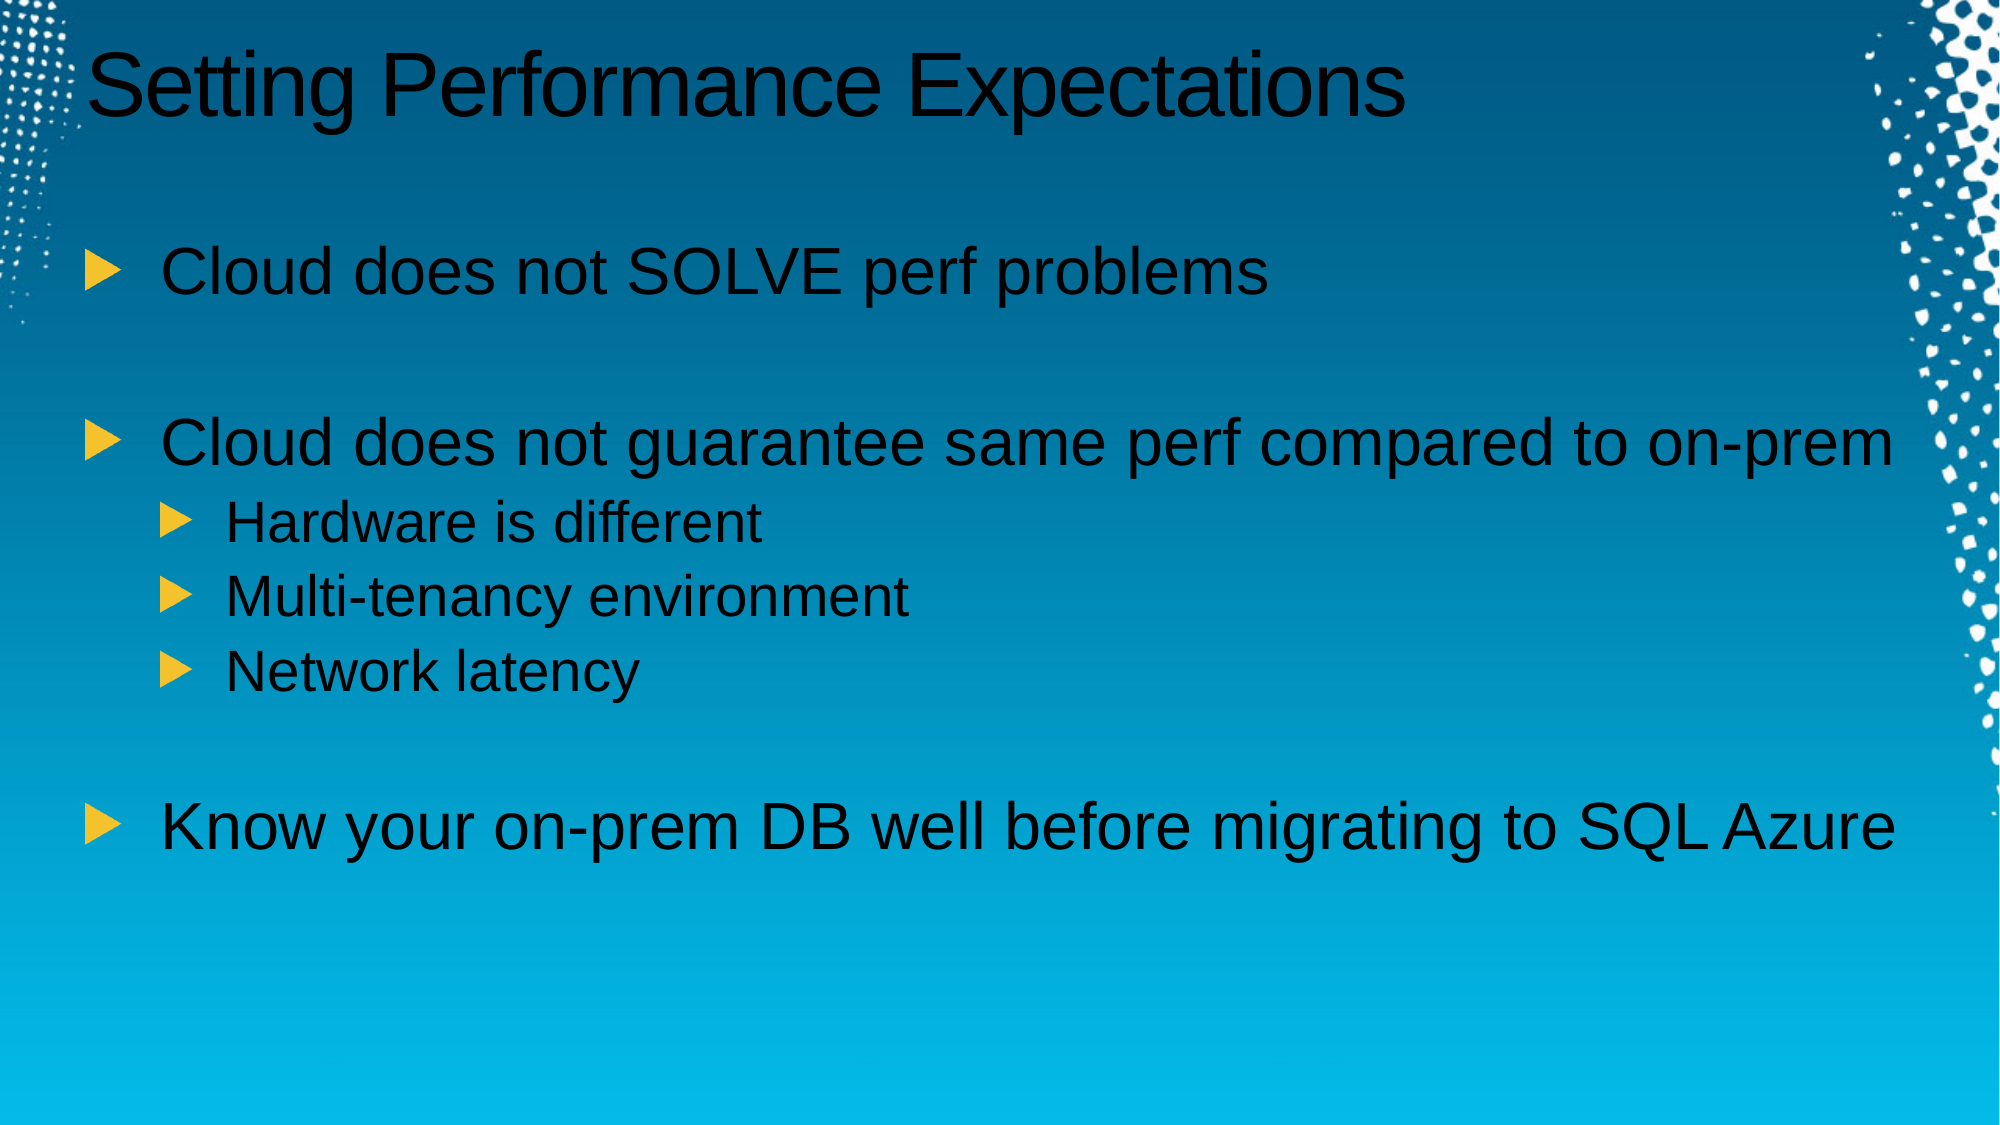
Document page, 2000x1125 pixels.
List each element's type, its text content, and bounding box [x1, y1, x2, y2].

title Setting Performance Expectations [85, 37, 1917, 175]
picture [43, 42, 49, 53]
picture [1935, 431, 1946, 449]
picture [1915, 274, 1920, 291]
picture [1946, 155, 1961, 167]
picture [1955, 246, 1965, 256]
picture [1968, 481, 1978, 492]
list Cloud does not SOLVE perf problems Cloud does not guarantee same perf compared to on-prem Hardware is different Multi-tenancy environment Network latency Know your on-prem DB well before migrating to SQL Azure [85, 237, 1915, 989]
picture [1946, 525, 1956, 533]
picture [1991, 637, 2000, 652]
picture [31, 131, 37, 138]
picture [1973, 368, 1982, 380]
picture [1970, 426, 1980, 436]
picture [1992, 438, 2000, 448]
picture [86, 420, 119, 459]
picture [1988, 691, 2000, 709]
picture [161, 503, 190, 536]
picture [86, 804, 119, 843]
picture [42, 31, 53, 39]
picture [1981, 604, 2000, 620]
picture [45, 16, 55, 24]
picture [1898, 188, 1912, 198]
picture [58, 32, 66, 41]
picture [1922, 200, 1934, 207]
picture [33, 116, 40, 124]
picture [1990, 492, 2000, 505]
picture [1920, 257, 1932, 264]
picture [1995, 582, 2000, 595]
picture [1953, 301, 1962, 312]
picture [29, 27, 38, 38]
picture [1963, 278, 1976, 291]
picture [86, 250, 119, 289]
picture [1955, 557, 1965, 573]
picture [1978, 517, 1987, 527]
picture [1948, 413, 1958, 424]
picture [0, 24, 9, 33]
picture [0, 40, 9, 45]
picture [1929, 27, 1945, 45]
picture [1926, 344, 1939, 358]
picture [1982, 714, 1993, 729]
picture [10, 69, 17, 78]
picture [1950, 359, 1960, 366]
picture [161, 577, 190, 611]
picture [1911, 223, 1918, 230]
picture [13, 41, 25, 49]
picture [1942, 269, 1953, 276]
picture [1930, 291, 1941, 297]
picture [1963, 589, 1976, 607]
picture [17, 129, 23, 136]
picture [18, 0, 29, 6]
picture [1983, 404, 1992, 414]
picture [33, 88, 42, 97]
picture [30, 14, 40, 23]
picture [1991, 747, 2000, 765]
picture [1952, 502, 1967, 516]
picture [1963, 535, 1977, 550]
picture [1972, 312, 1985, 322]
picture [6, 97, 12, 105]
picture [1945, 213, 1955, 220]
picture [1984, 349, 1992, 357]
picture [1935, 0, 2000, 306]
picture [3, 10, 11, 18]
picture [24, 72, 32, 79]
picture [1925, 87, 1941, 99]
picture [34, 101, 43, 111]
picture [1915, 308, 1929, 326]
picture [1942, 465, 1958, 483]
picture [1941, 324, 1952, 332]
picture [1928, 399, 1939, 415]
picture [1935, 379, 1948, 391]
picture [1994, 382, 2000, 391]
picture [41, 59, 48, 67]
picture [1914, 164, 1923, 177]
picture [47, 0, 57, 10]
picture [1969, 625, 1985, 642]
picture [9, 84, 15, 91]
picture [1993, 321, 2000, 339]
picture [38, 74, 47, 80]
picture [1925, 141, 1935, 155]
picture [1935, 177, 1945, 189]
picture [1921, 0, 1934, 8]
picture [1917, 109, 1924, 119]
picture [1980, 460, 1987, 469]
picture [33, 0, 42, 10]
picture [1938, 122, 1950, 133]
picture [1919, 367, 1930, 378]
picture [0, 155, 5, 163]
picture [1974, 683, 1985, 694]
picture [1988, 547, 2000, 561]
picture [16, 143, 21, 151]
picture [16, 22, 23, 34]
picture [55, 62, 62, 69]
picture [1979, 657, 1995, 676]
picture [28, 42, 36, 53]
picture [1963, 335, 1972, 344]
picture [1892, 212, 1902, 216]
picture [54, 76, 60, 83]
picture [1957, 187, 1971, 200]
picture [161, 652, 190, 686]
picture [56, 47, 64, 55]
picture [18, 13, 26, 19]
picture [1958, 445, 1968, 460]
picture [26, 57, 34, 68]
picture [1932, 235, 1943, 241]
picture [1960, 392, 1970, 403]
picture [11, 55, 21, 64]
picture [1972, 570, 1986, 583]
